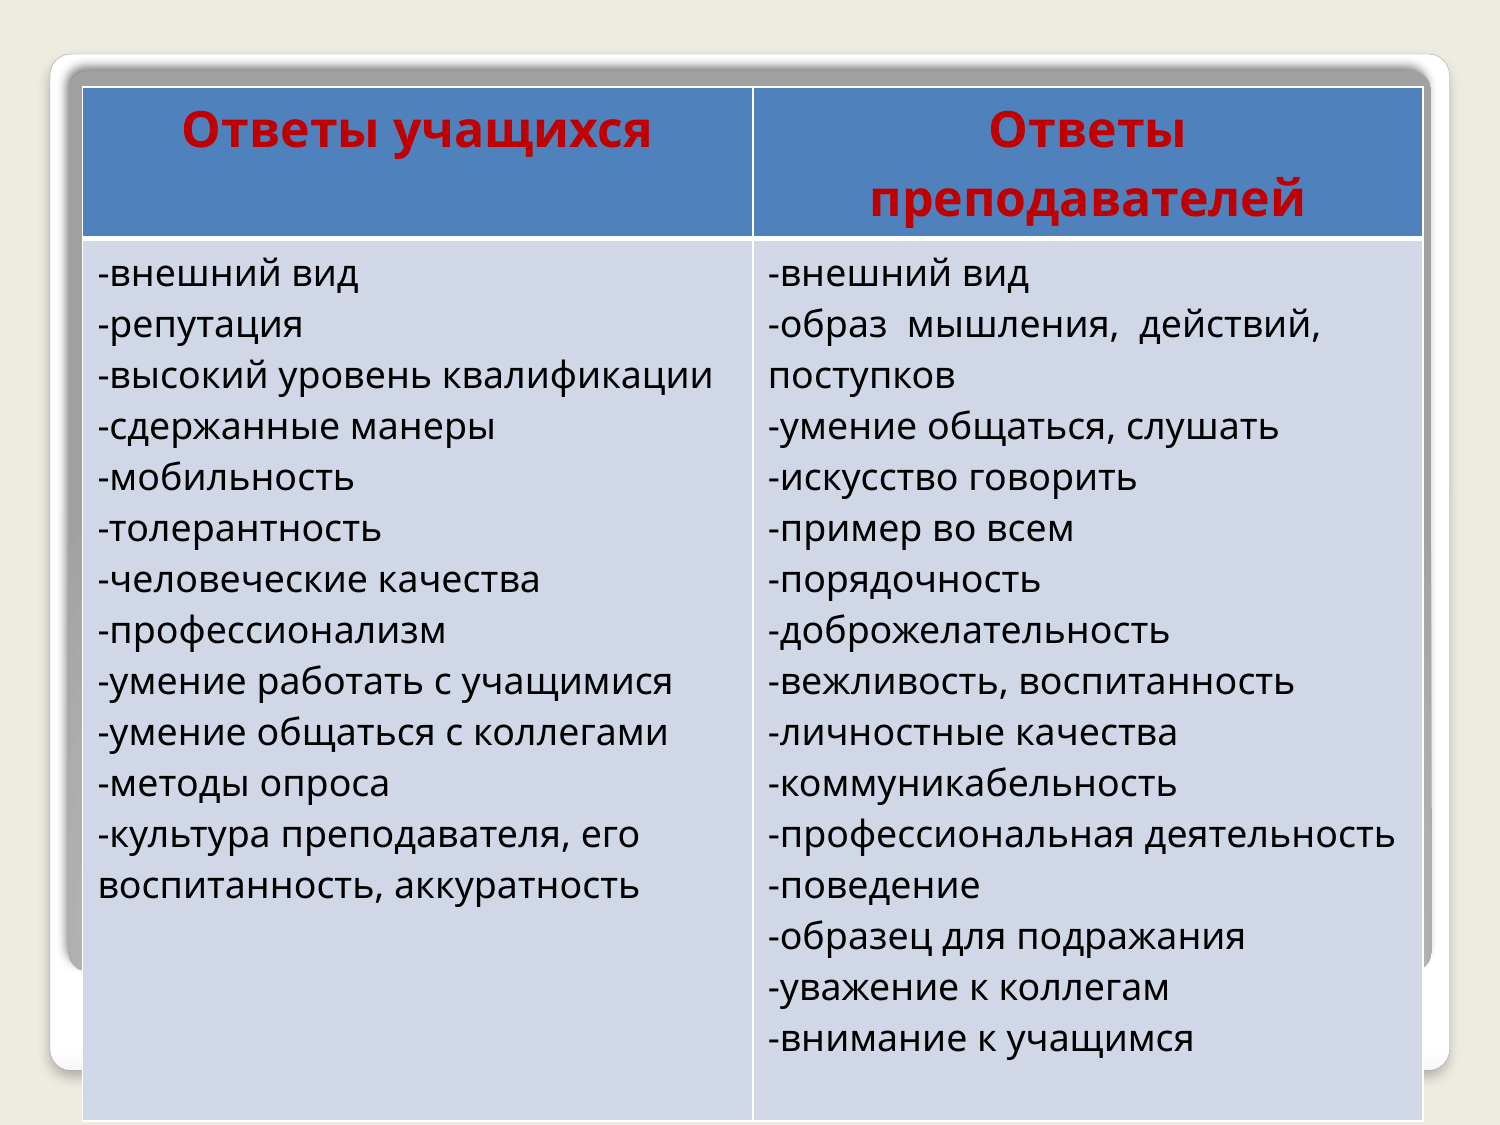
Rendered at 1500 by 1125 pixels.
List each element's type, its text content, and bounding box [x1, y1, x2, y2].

table_cell -внешний вид -образ мышления, действий, поступков -умение общаться, слушать -искусство говорить -пример во всем -порядочность -доброжелательность -вежливость, воспитанность -личностные качества -коммуникабельность -профессиональная деятельность -поведение -образец для подражания -уважение к коллегам -внимание к учащимся [754, 241, 1422, 1120]
table_header Ответы учащихся [83, 88, 752, 236]
table_cell -внешний вид -репутация -высокий уровень квалификации -сдержанные манеры -мобильность -толерантность -человеческие качества -профессионализм -умение работать с учащимися -умение общаться с коллегами -методы опроса -культура преподавателя, его воспитанность, аккуратность [83, 241, 752, 1120]
table_header Ответы преподавателей [754, 88, 1422, 236]
